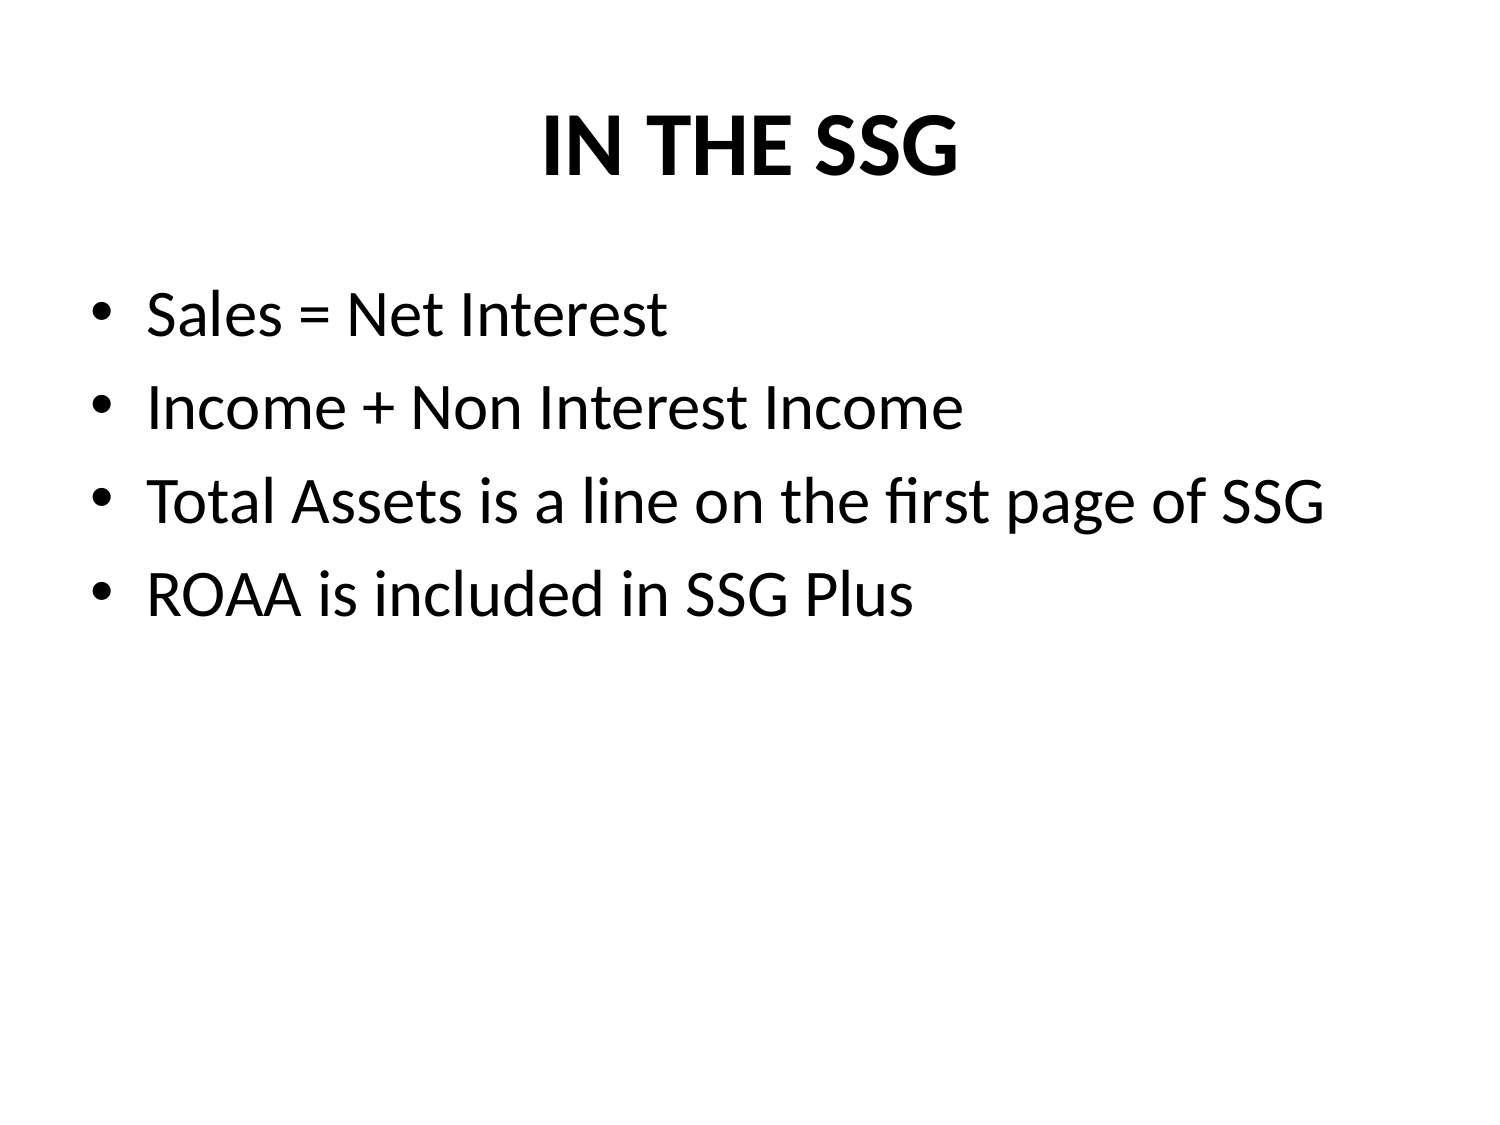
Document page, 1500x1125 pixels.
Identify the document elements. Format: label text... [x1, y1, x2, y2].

title IN THE SSG [75, 45, 1425, 233]
list Sales = Net Interest Income + Non Interest Income Total Assets is a line on the first page of SSG ROAA is included in SSG Plus [75, 262, 1425, 1005]
